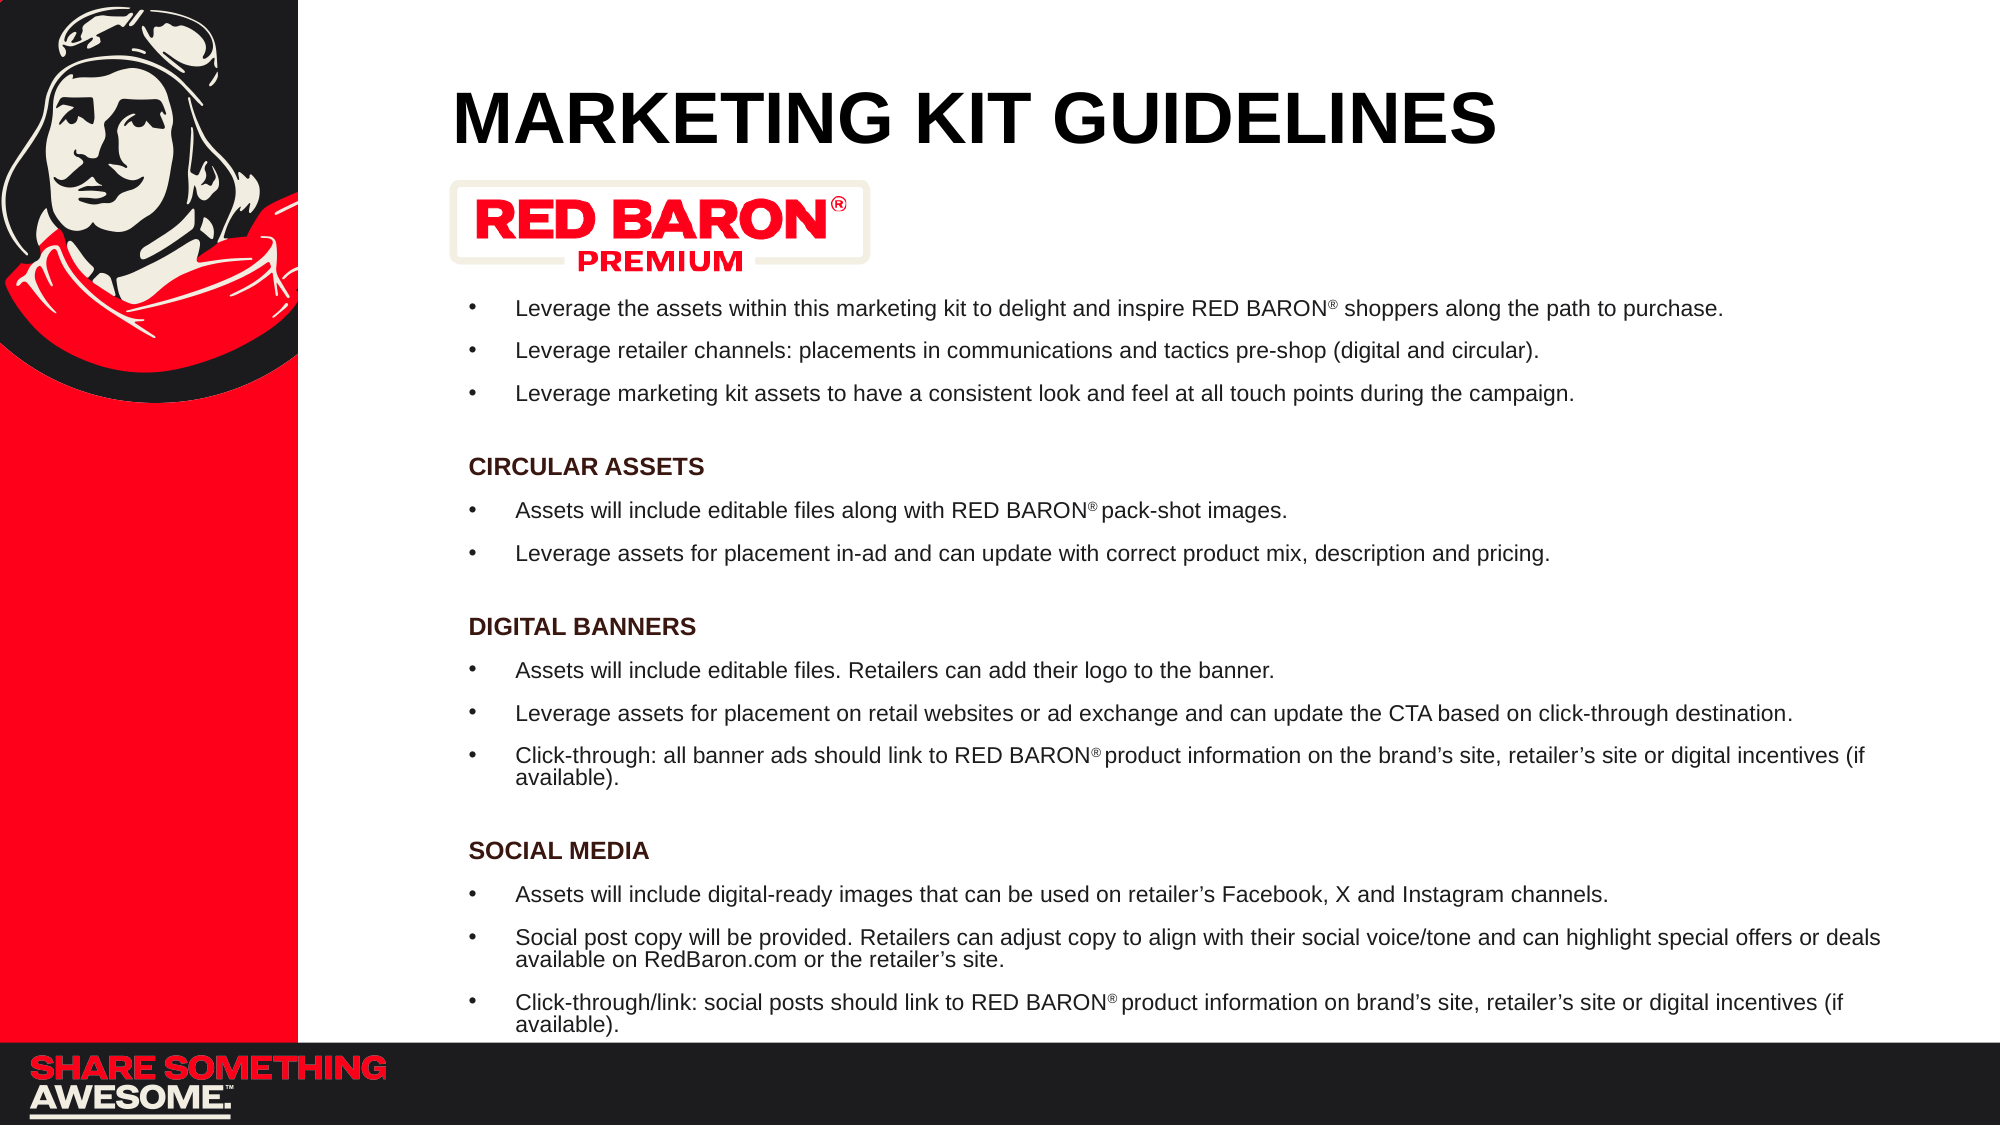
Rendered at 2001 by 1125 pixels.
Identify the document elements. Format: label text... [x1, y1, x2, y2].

list Leverage the assets within this marketing kit to delight and inspire RED BARON® shoppers along the path to purchase. Leverage retailer channels: placements in communications and tactics pre-shop (digital and circular). Leverage marketing kit assets to have a consistent look and feel at all touch points during the campaign. CIRCULAR ASSETS Assets will include editable files along with RED BARON® pack-shot images. Leverage assets for placement in-ad and can update with correct product mix, description and pricing. DIGITAL BANNERS Assets will include editable files. Retailers can add their logo to the banner. Leverage assets for placement on retail websites or ad exchange and can update the CTA based on click-through destination. Click-through: all banner ads should link to RED BARON® product information on the brand’s site, retailer’s site or digital incentives (if available). SOCIAL MEDIA Assets will include digital-ready images that can be used on retailer’s Facebook, X and Instagram channels. Social post copy will be provided. Retailers can adjust copy to align with their social voice/tone and can highlight special offers or deals available on RedBaron.com or the retailer’s site. Click-through/link: social posts should link to RED BARON® product information on brand’s site, retailer’s site or digital incentives (if available). [453, 291, 1958, 1014]
picture [29, 1050, 455, 1125]
picture [437, 148, 887, 291]
title MARKETING KIT GUIDELINES [437, 59, 1863, 181]
picture [0, 0, 298, 403]
